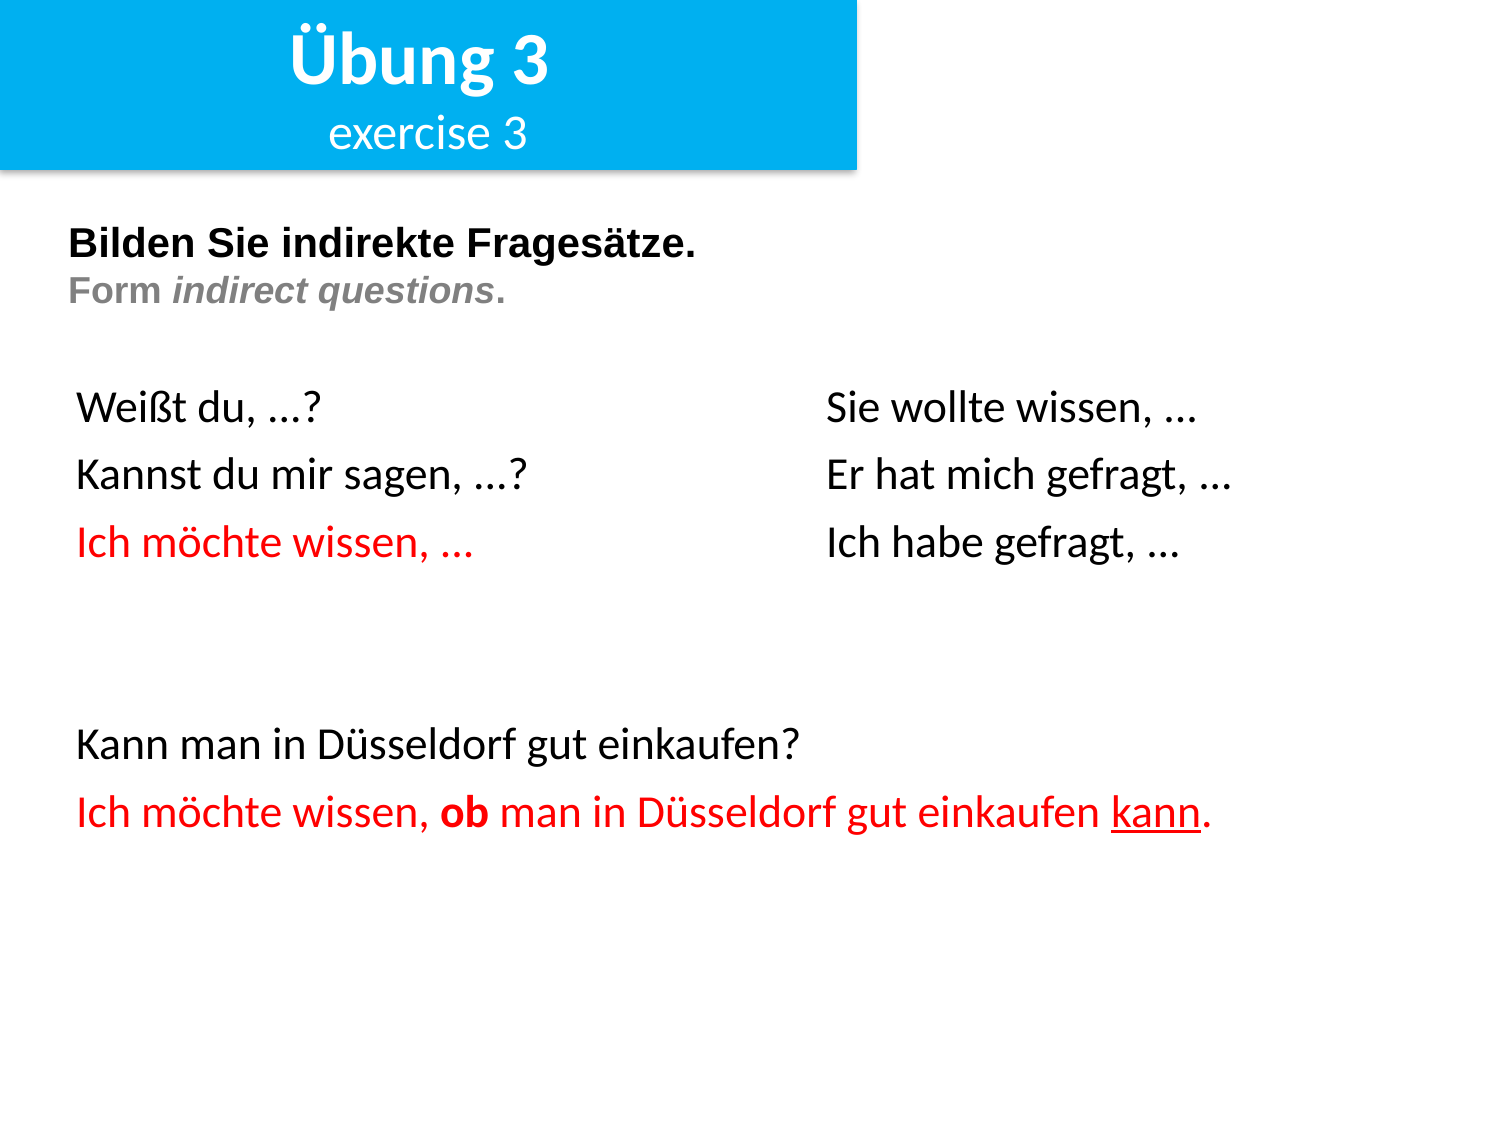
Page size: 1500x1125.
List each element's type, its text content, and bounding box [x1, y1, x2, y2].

title Bilden Sie indirekte Fragesätze. Form indirect questions. [53, 42, 1339, 327]
list Weißt du, ...? Sie wollte wissen, ... Kannst du mir sagen, ...? Er hat mich gefragt, ... Ich möchte wissen, ... Ich habe gefragt, ... Kann man in Düsseldorf gut einkaufen? Ich möchte wissen, ob man in Düsseldorf gut einkaufen kann. [61, 361, 1471, 1125]
text_box Übung 3 exercise 3 [0, 0, 857, 170]
